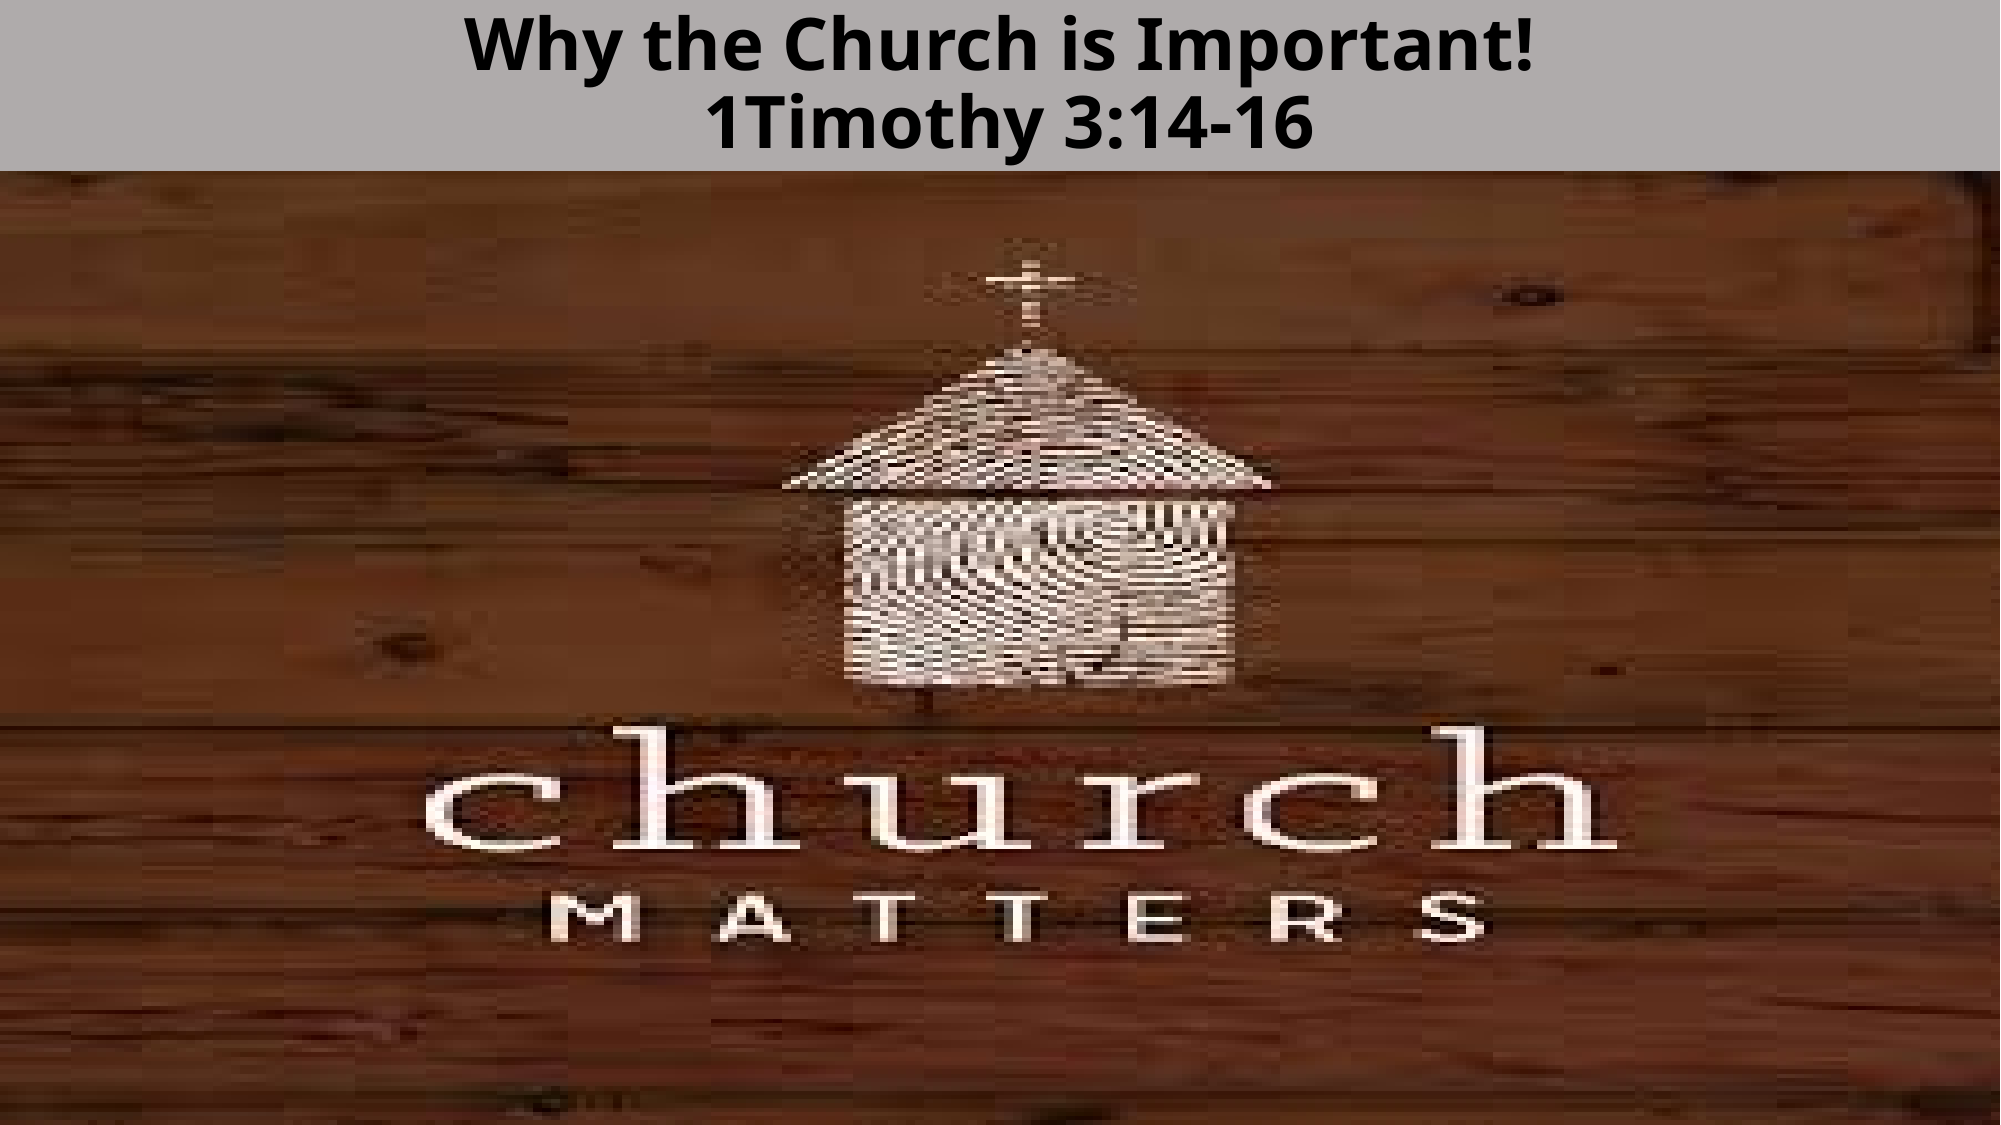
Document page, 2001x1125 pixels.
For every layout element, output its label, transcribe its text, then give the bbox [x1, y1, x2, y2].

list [0, 171, 2000, 1125]
title Why the Church is Important! 1Timothy 3:14-16 [0, 0, 2000, 171]
